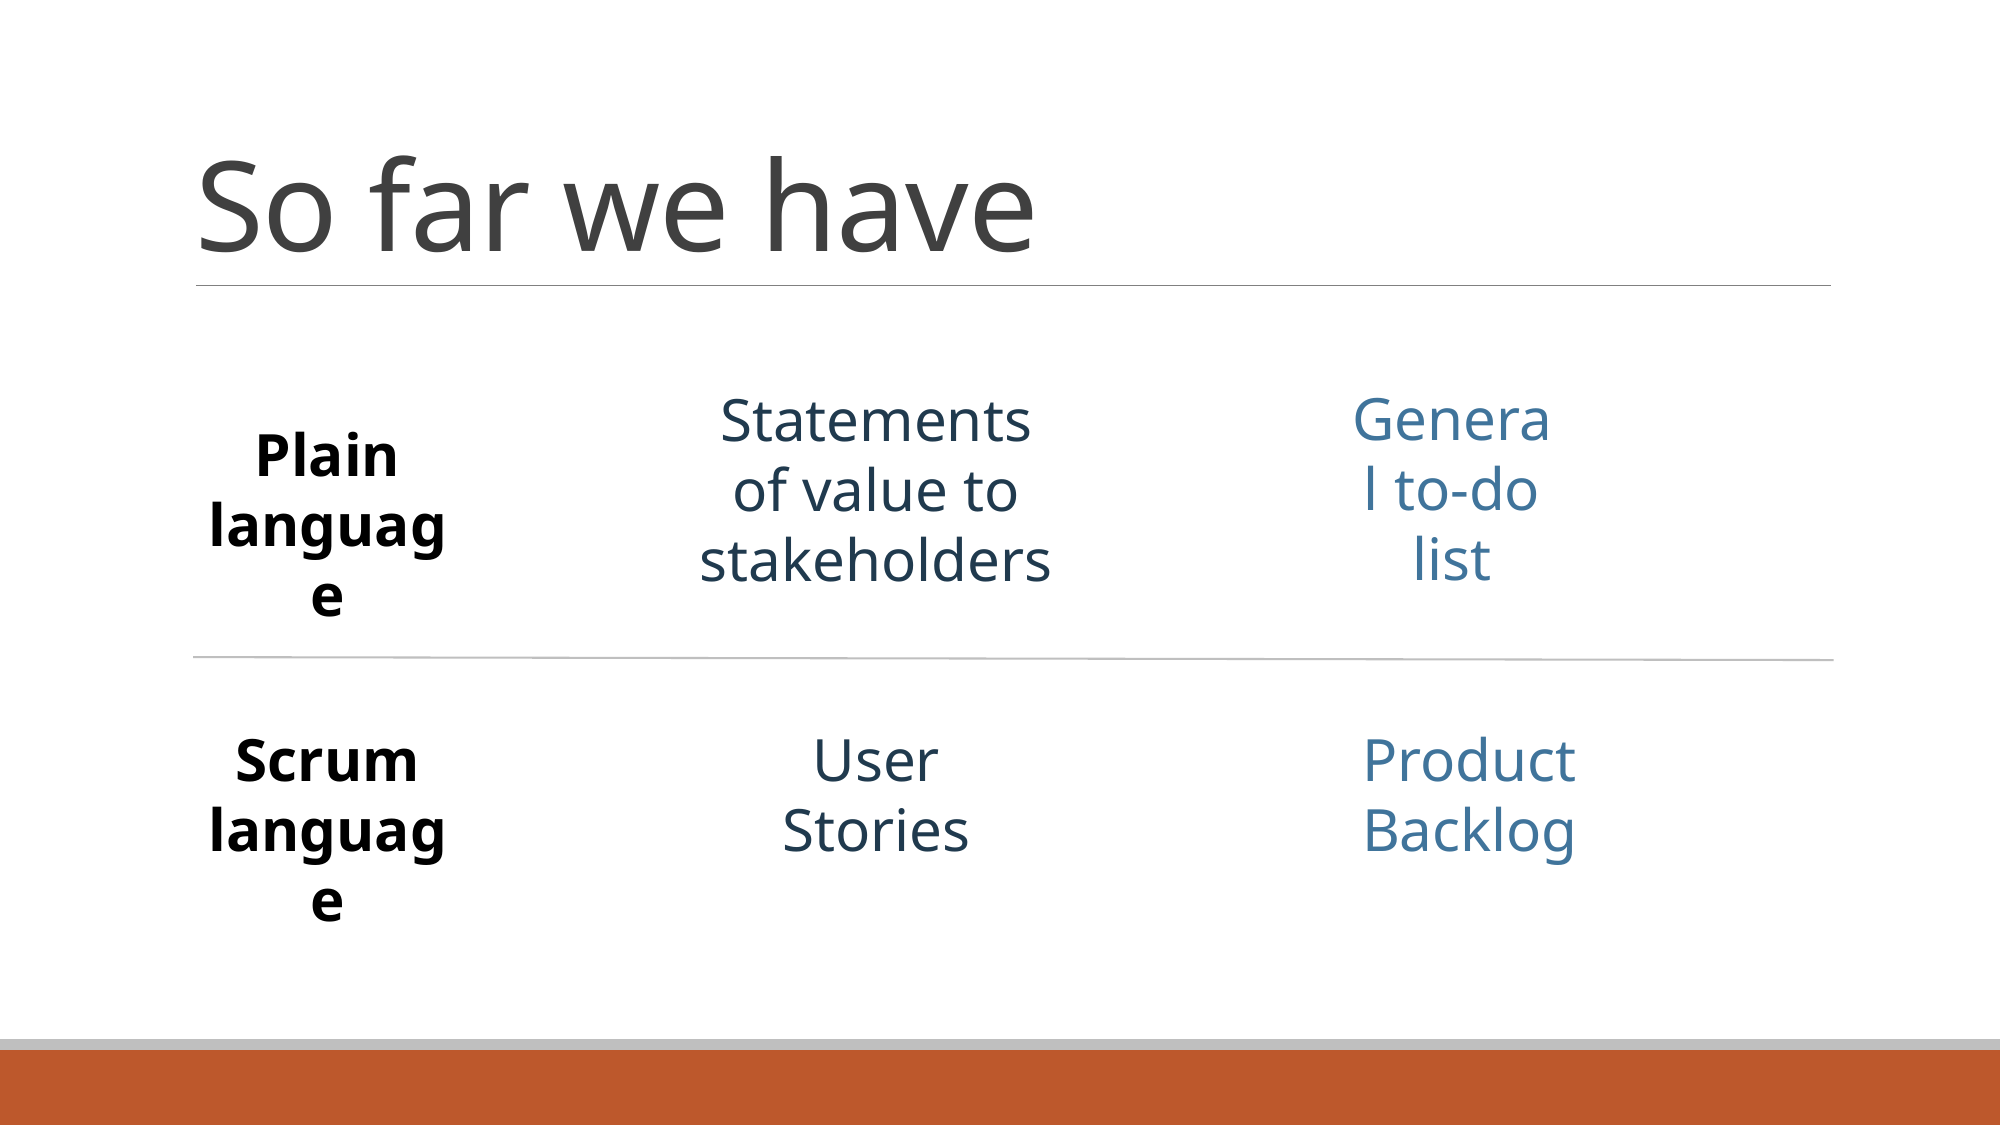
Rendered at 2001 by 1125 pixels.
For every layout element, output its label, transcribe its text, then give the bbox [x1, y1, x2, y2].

text_box User Stories [735, 715, 1018, 871]
text_box Plain language [180, 410, 476, 635]
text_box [192, 656, 1835, 661]
title So far we have [180, 47, 1830, 285]
text_box Statements of value to stakeholders [676, 375, 1076, 601]
text_box General to-do list [1336, 375, 1568, 600]
text_box Scrum language [180, 715, 476, 941]
text_box Product Backlog [1339, 715, 1600, 871]
